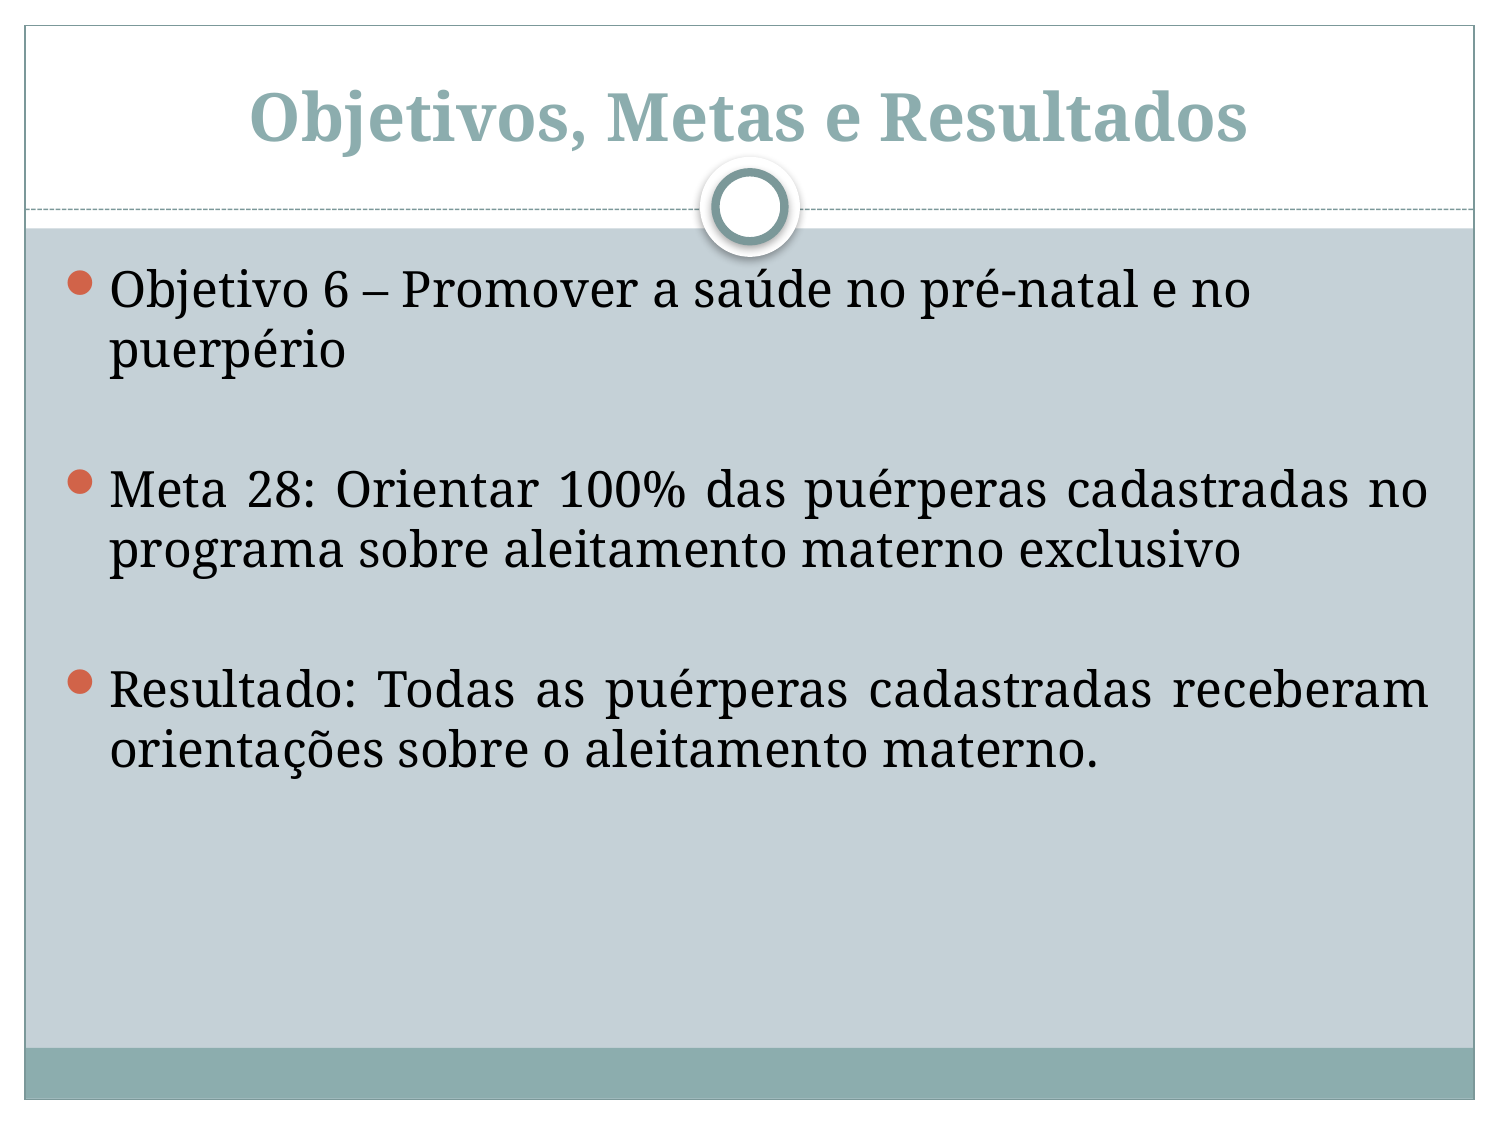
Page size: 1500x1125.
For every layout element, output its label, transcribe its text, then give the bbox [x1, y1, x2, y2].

title Objetivos, Metas e Resultados [49, 37, 1450, 162]
list Objetivo 6 – Promover a saúde no pré-natal e no puerpério Meta 28: Orientar 100% das puérperas cadastradas no programa sobre aleitamento materno exclusivo Resultado: Todas as puérperas cadastradas receberam orientações sobre o aleitamento materno. [49, 250, 1445, 1001]
